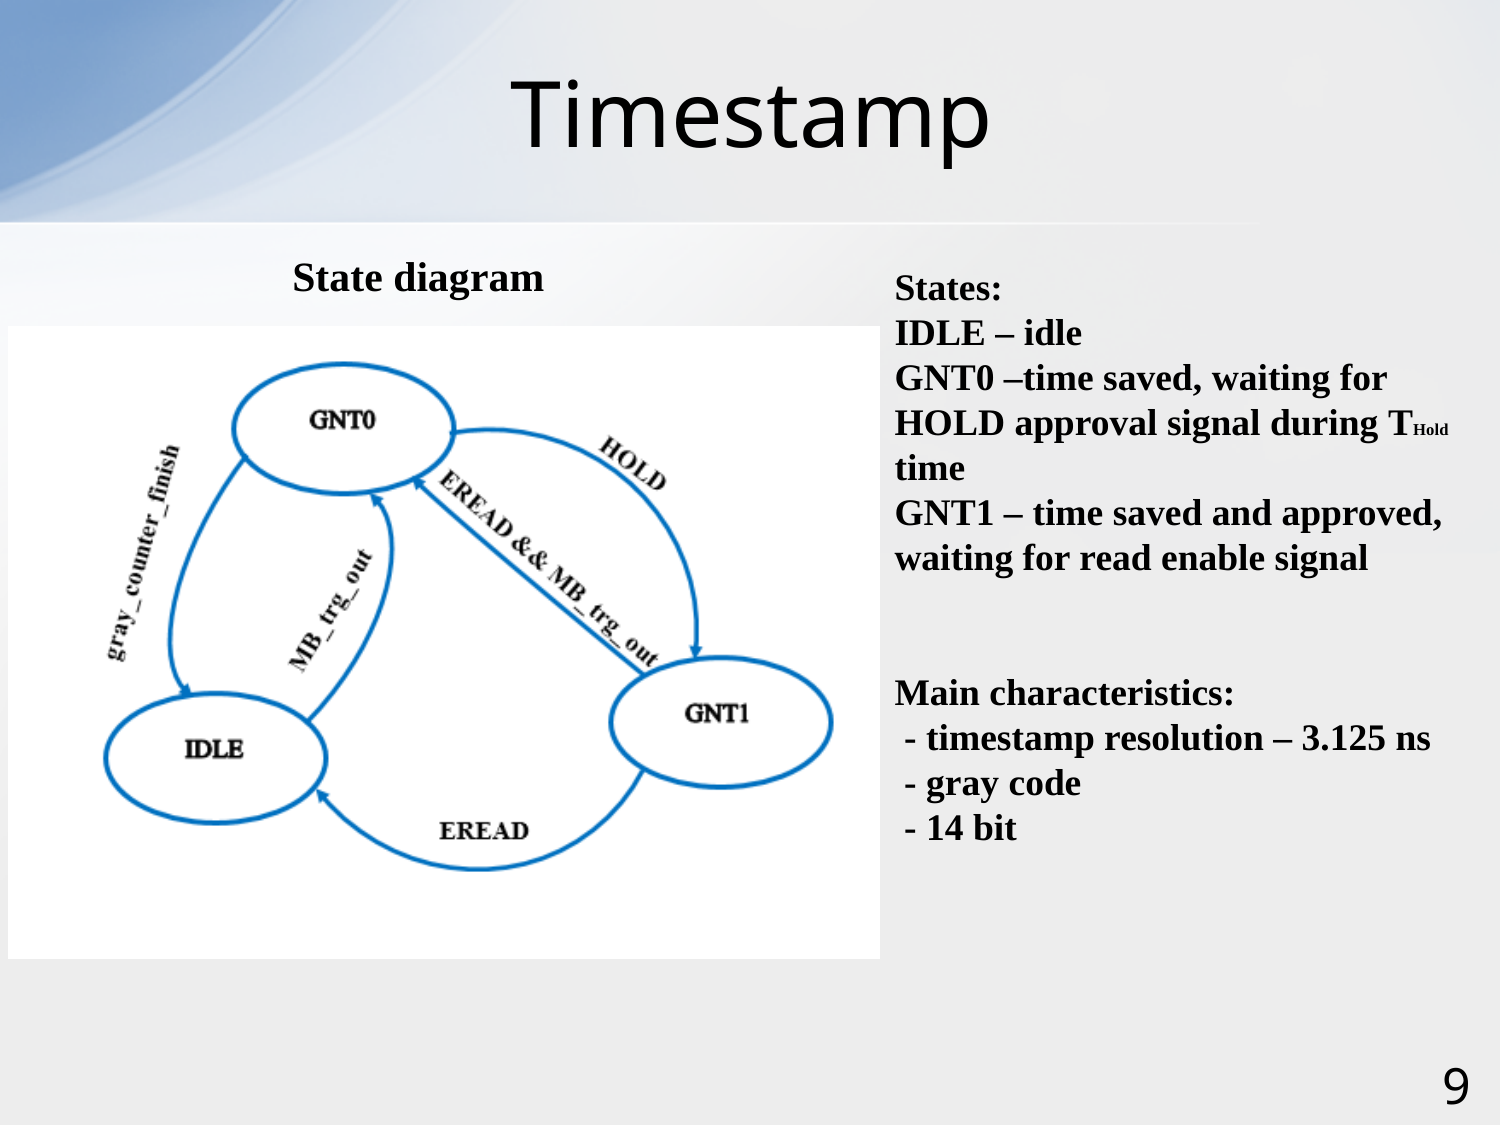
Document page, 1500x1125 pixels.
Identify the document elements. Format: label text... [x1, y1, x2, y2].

title Timestamp [77, 17, 1428, 173]
text_box State diagram [277, 242, 644, 307]
text_box States: IDLE – idle GNT0 –time saved, waiting for HOLD approval signal during THold time GNT1 – time saved and approved, waiting for read enable signal Main characteristics: - timestamp resolution – 3.125 ns - gray code - 14 bit [879, 255, 1471, 856]
slide_number 9 [1427, 1046, 1500, 1125]
picture [0, 0, 1500, 1125]
